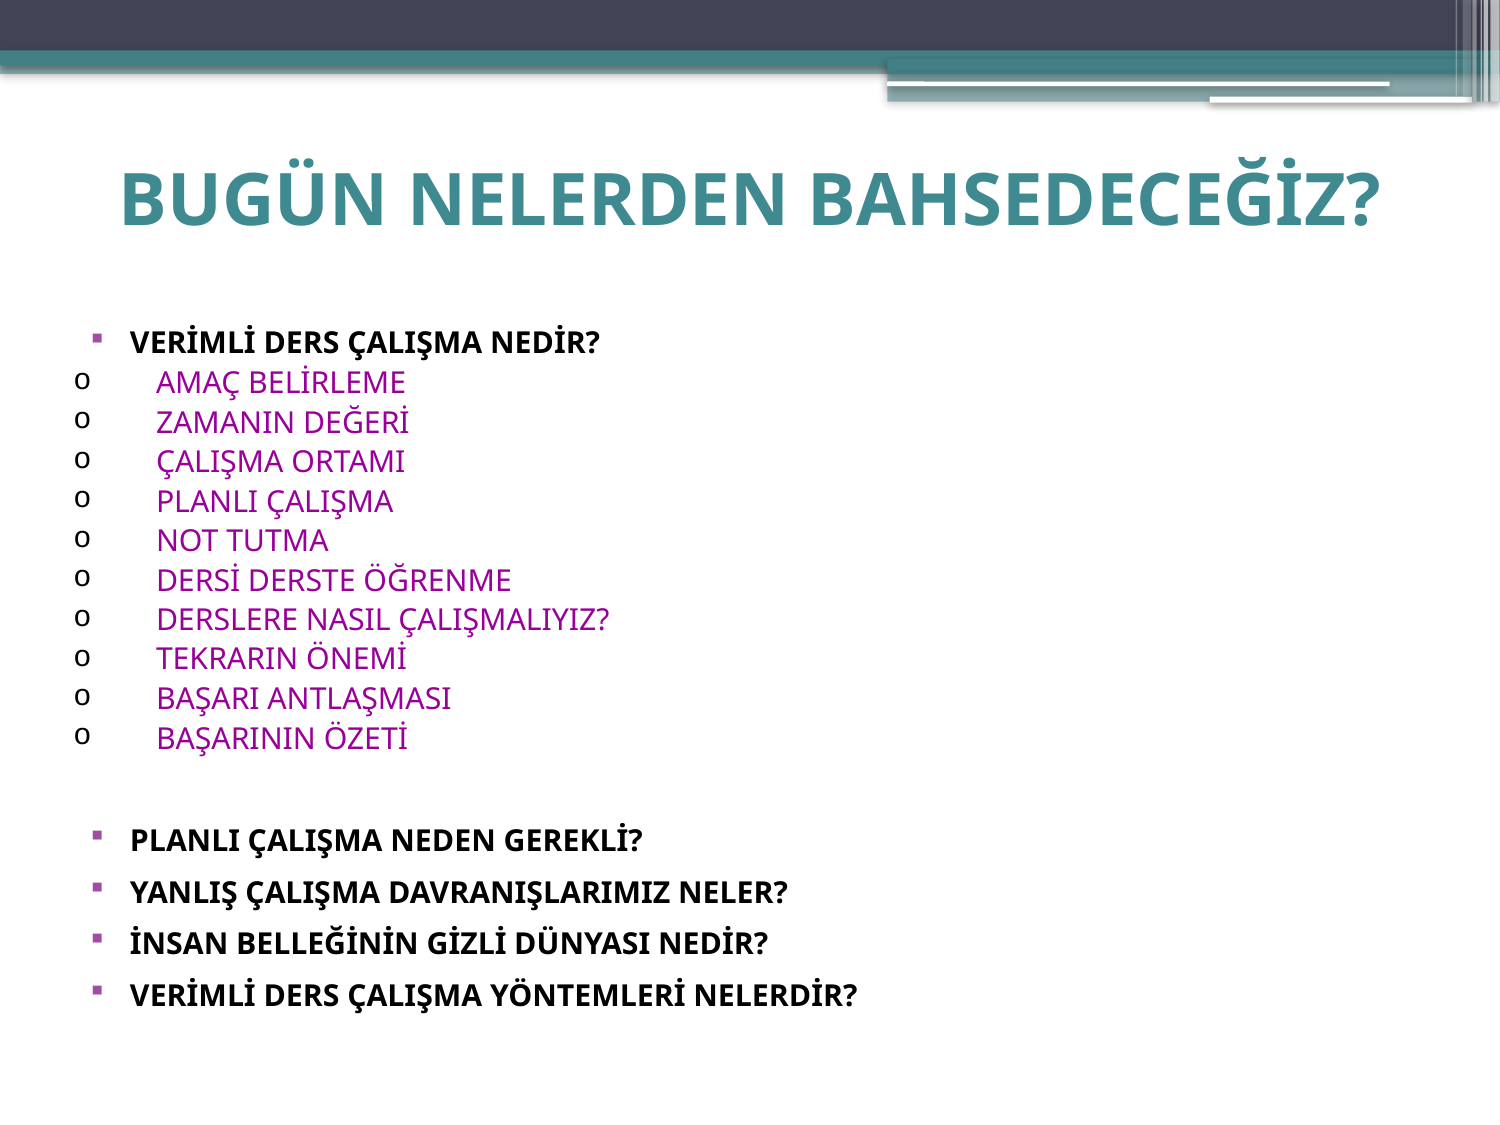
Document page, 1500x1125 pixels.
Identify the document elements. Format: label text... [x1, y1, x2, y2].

list VERİMLİ DERS ÇALIŞMA NEDİR? AMAÇ BELİRLEME ZAMANIN DEĞERİ ÇALIŞMA ORTAMI PLANLI ÇALIŞMA NOT TUTMA DERSİ DERSTE ÖĞRENME DERSLERE NASIL ÇALIŞMALIYIZ? TEKRARIN ÖNEMİ BAŞARI ANTLAŞMASI BAŞARININ ÖZETİ PLANLI ÇALIŞMA NEDEN GEREKLİ? YANLIŞ ÇALIŞMA DAVRANIŞLARIMIZ NELER? İNSAN BELLEĞİNİN GİZLİ DÜNYASI NEDİR? VERİMLİ DERS ÇALIŞMA YÖNTEMLERİ NELERDİR? [58, 316, 1437, 1026]
title BUGÜN NELERDEN BAHSEDECEĞİZ? [75, 117, 1425, 316]
